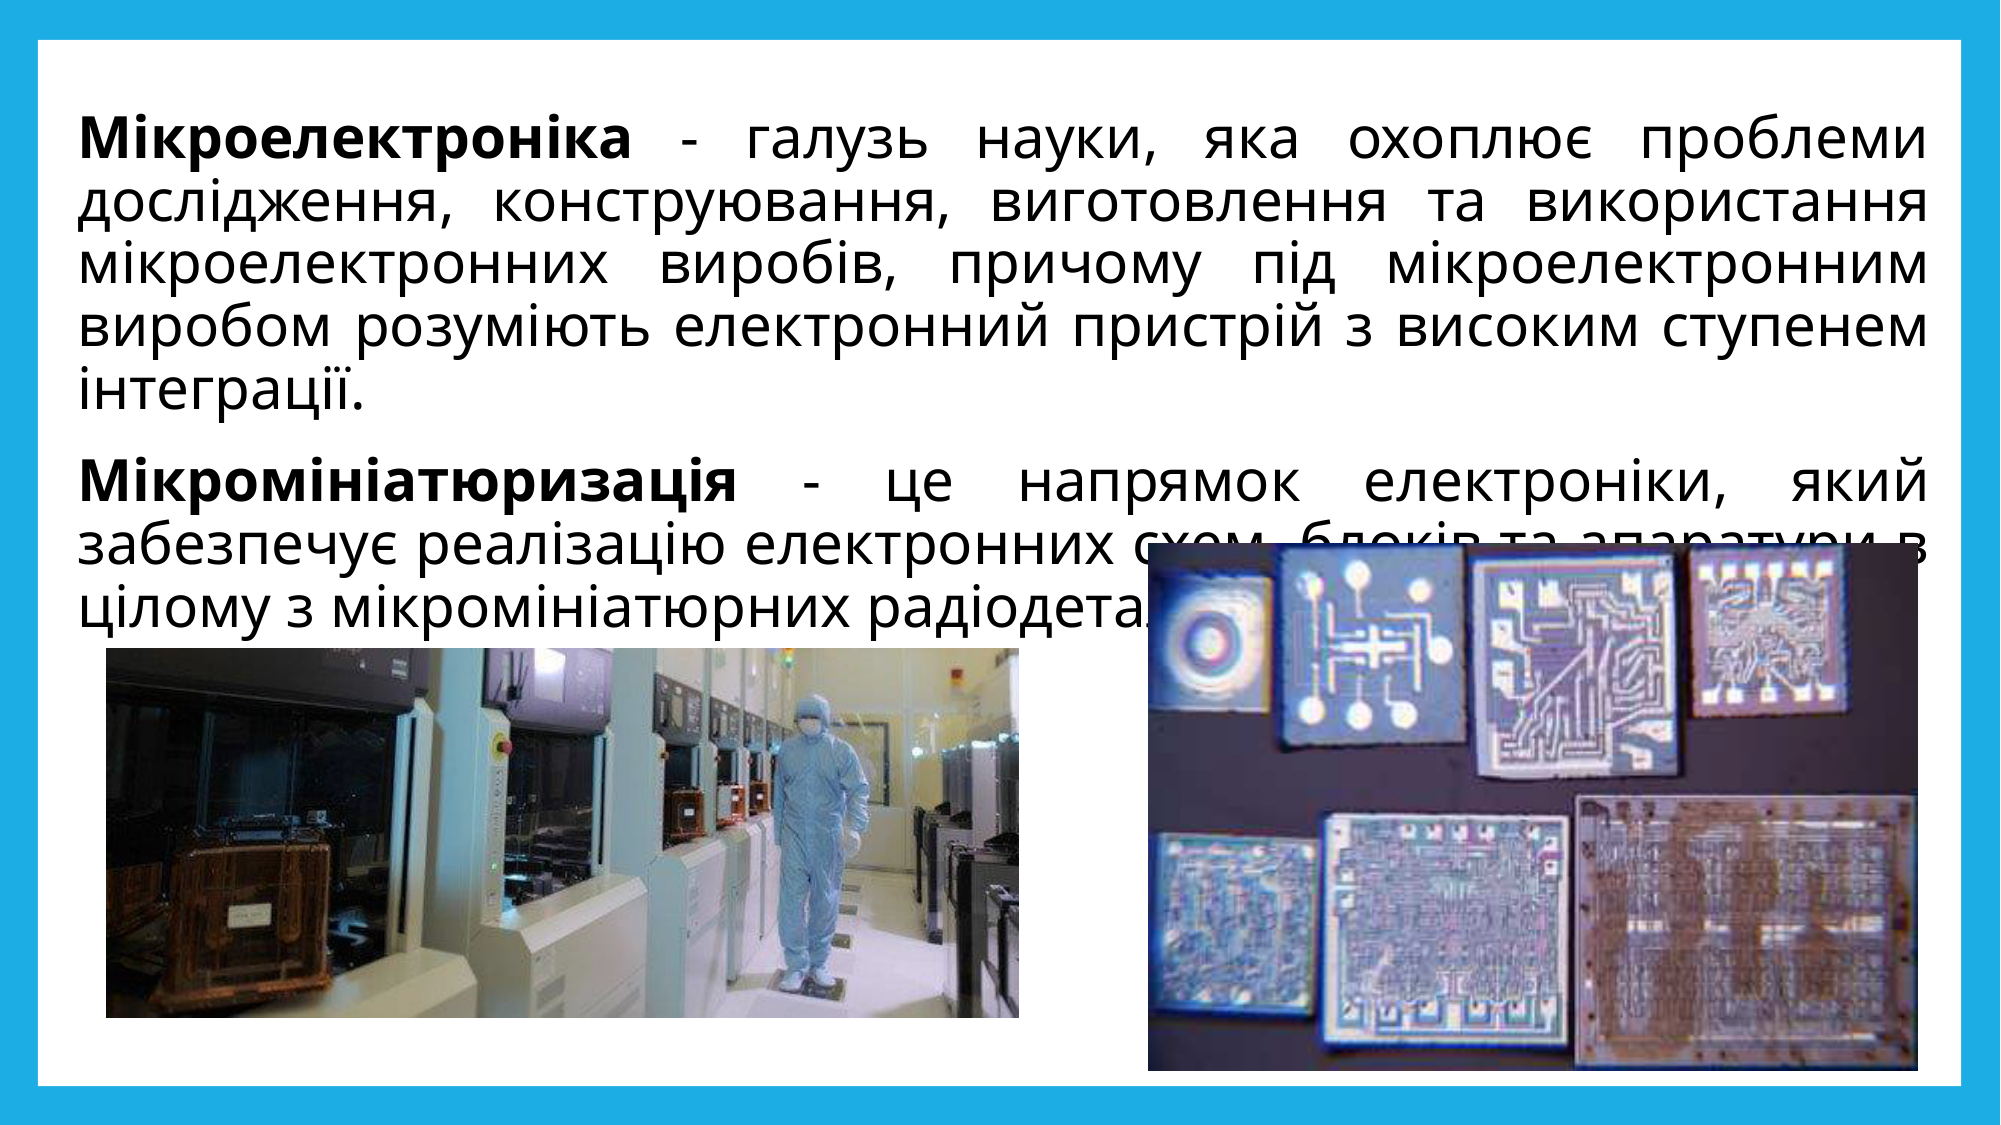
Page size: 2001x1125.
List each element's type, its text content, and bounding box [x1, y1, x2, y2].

picture [106, 648, 1019, 1018]
picture [1147, 543, 1919, 1072]
list Мікроелектроніка - галузь науки, яка охоплює проблеми дослідження, конструювання, виготовлення та використання мікроелектронних виробів, причому під мікроелектронним виробом розуміють електронний пристрій з високим ступенем інтеграції. Мікромініатюризація - це напрямок електроніки, який забезпечує реалізацію електронних схем, блоків та апаратури в цілому з мікромініатюрних радіодеталей та вузлів. [55, 100, 1945, 764]
